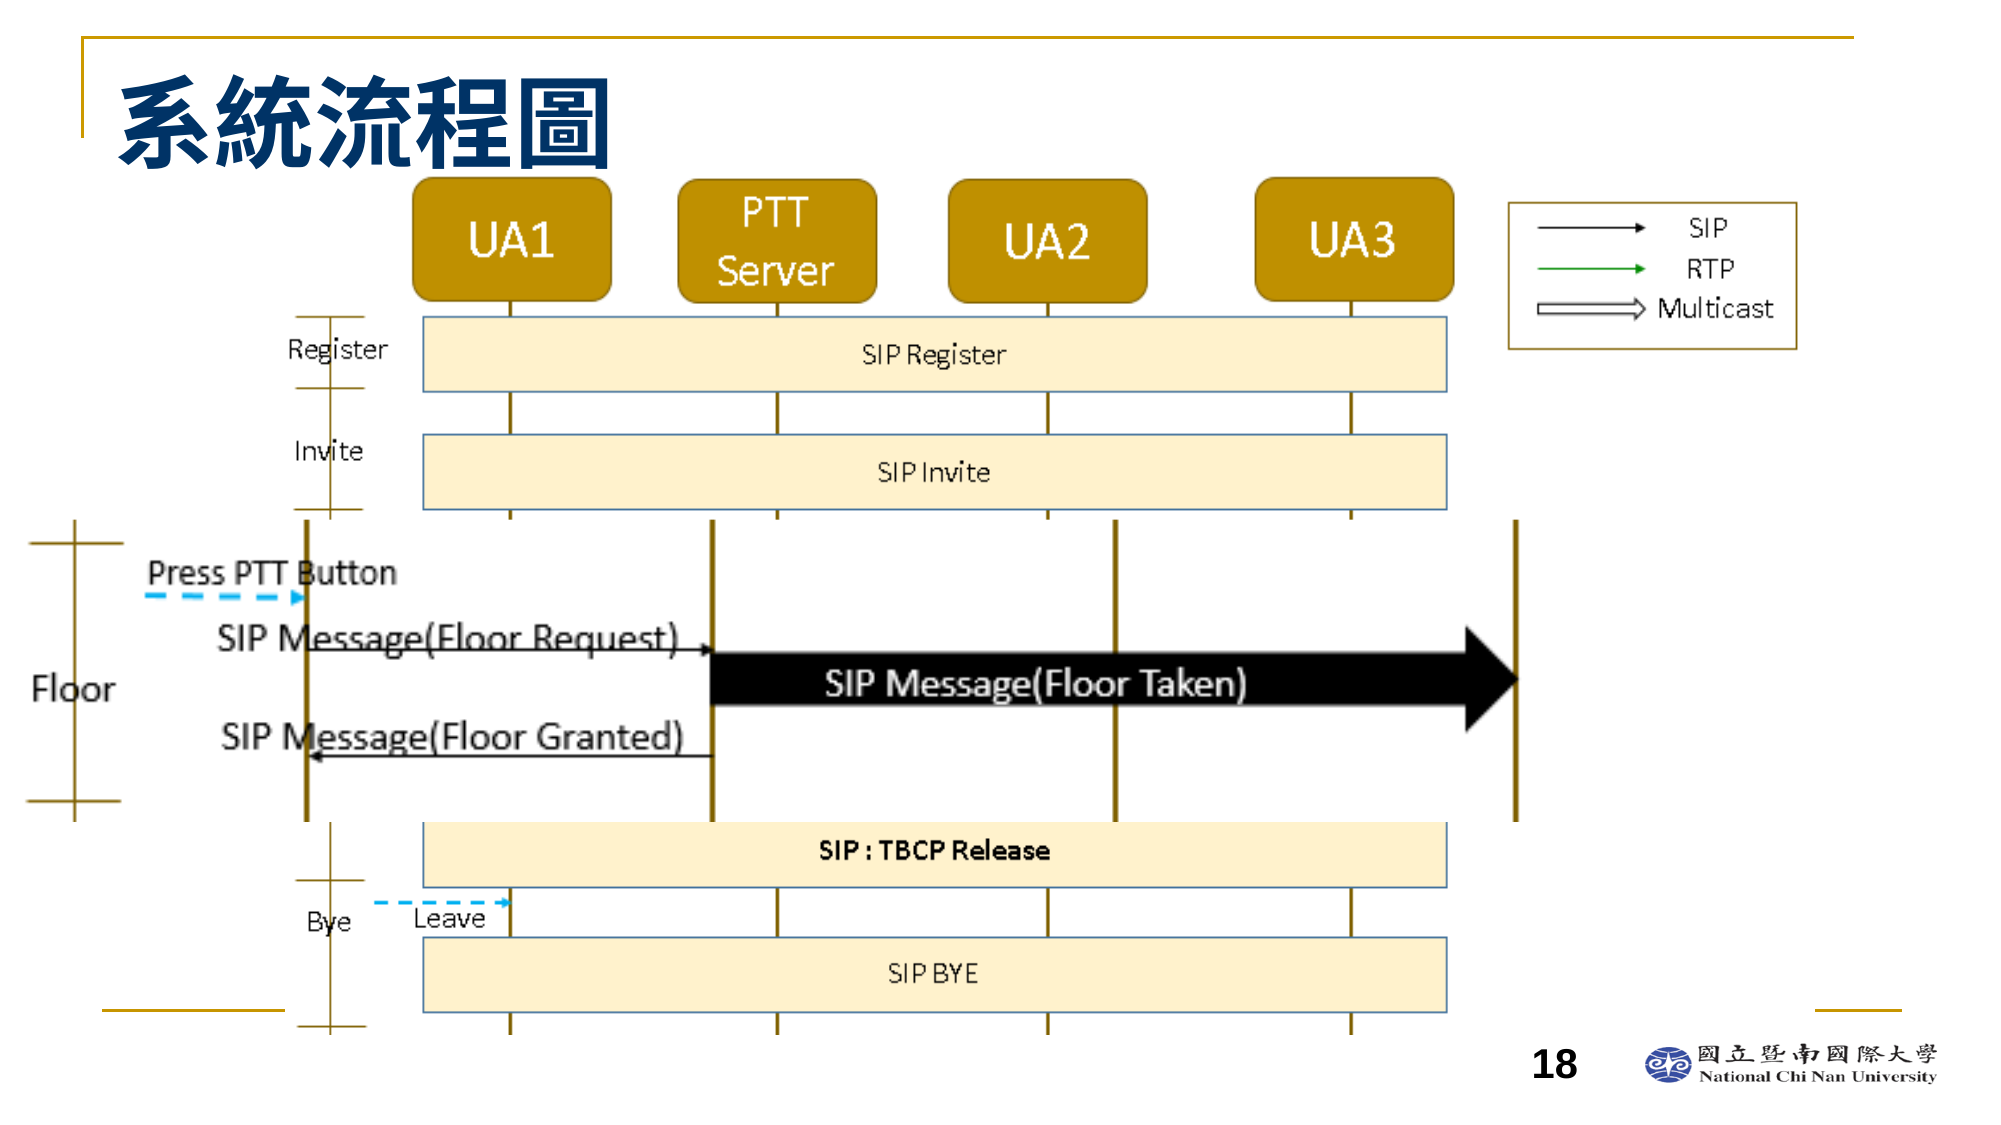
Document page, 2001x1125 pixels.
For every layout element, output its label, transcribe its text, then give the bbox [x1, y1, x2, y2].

title 系統流程圖 [99, 45, 1900, 233]
picture [1633, 1037, 1954, 1087]
picture [0, 171, 1815, 1036]
